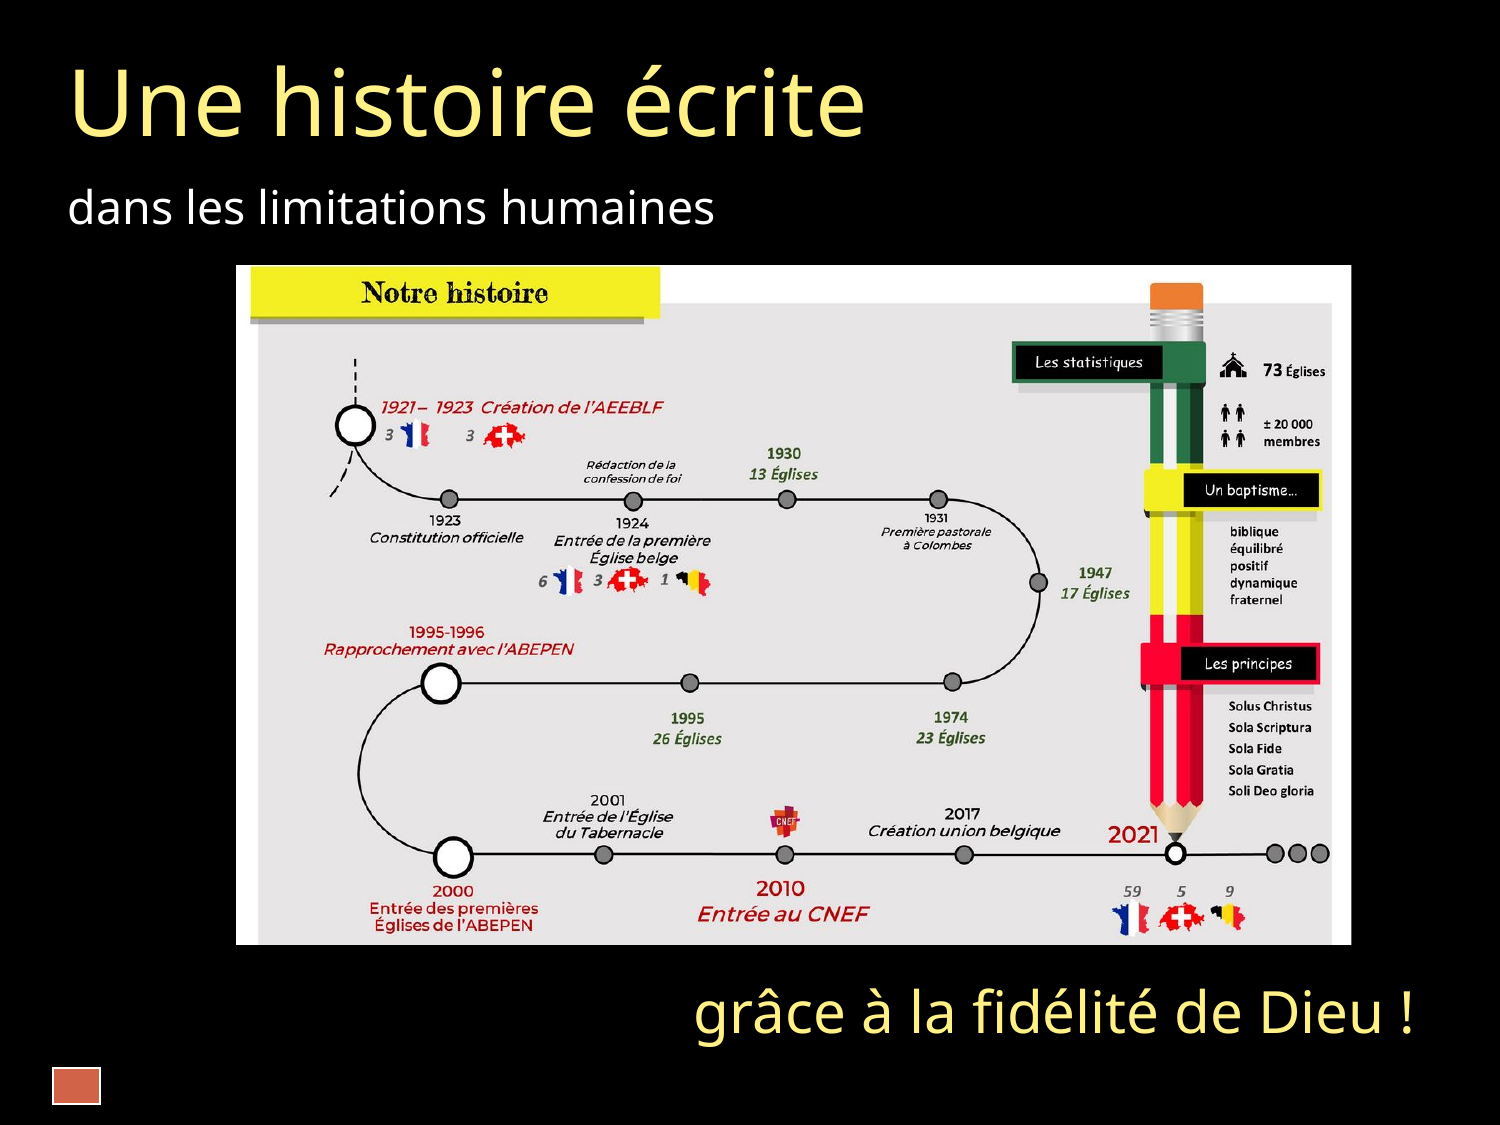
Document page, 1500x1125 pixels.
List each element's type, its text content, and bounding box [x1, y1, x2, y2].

text_box Une histoire écrite dans les limitations humaines [53, 29, 1425, 247]
picture [235, 265, 1352, 946]
text_box grâce à la fidélité de Dieu ! [679, 963, 1447, 1093]
